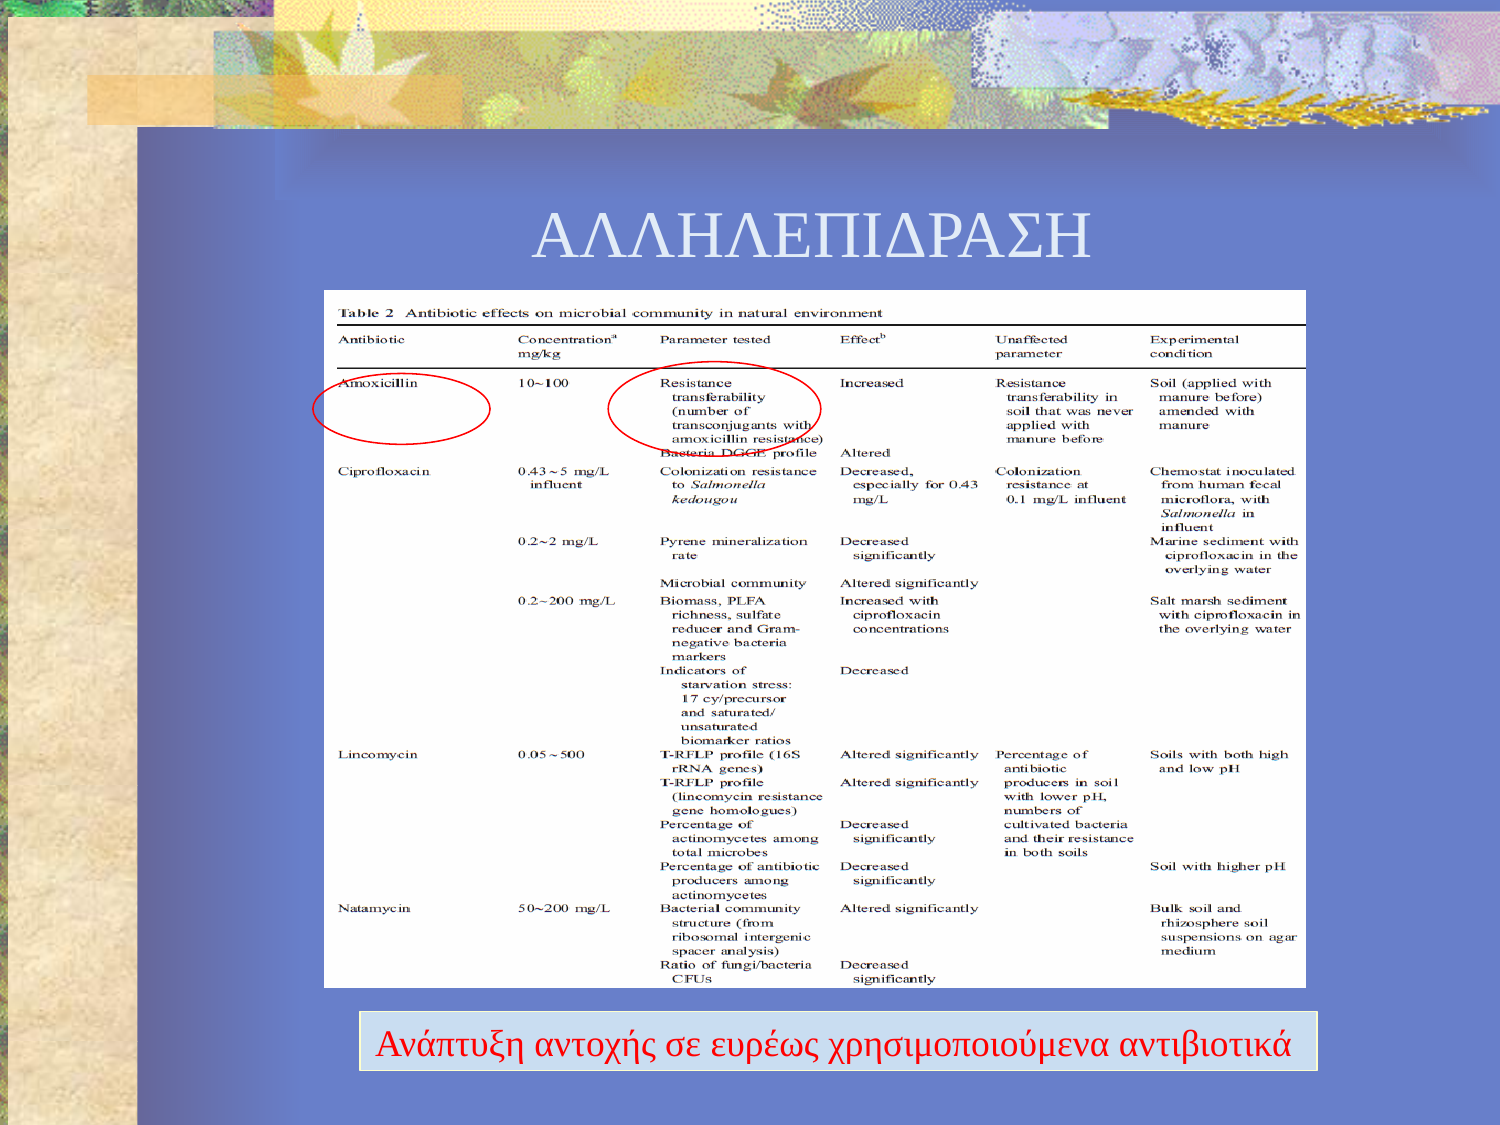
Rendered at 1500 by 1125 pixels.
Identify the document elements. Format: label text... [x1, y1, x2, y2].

picture [0, 0, 1500, 1125]
title ΑΛΛΗΛΕΠΙΔΡΑΣΗ [174, 137, 1451, 326]
text_box Ανάπτυξη αντοχής σε ευρέως χρησιμοποιούμενα αντιβιοτικά [360, 1011, 1317, 1071]
text_box [312, 395, 319, 422]
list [324, 290, 1306, 988]
